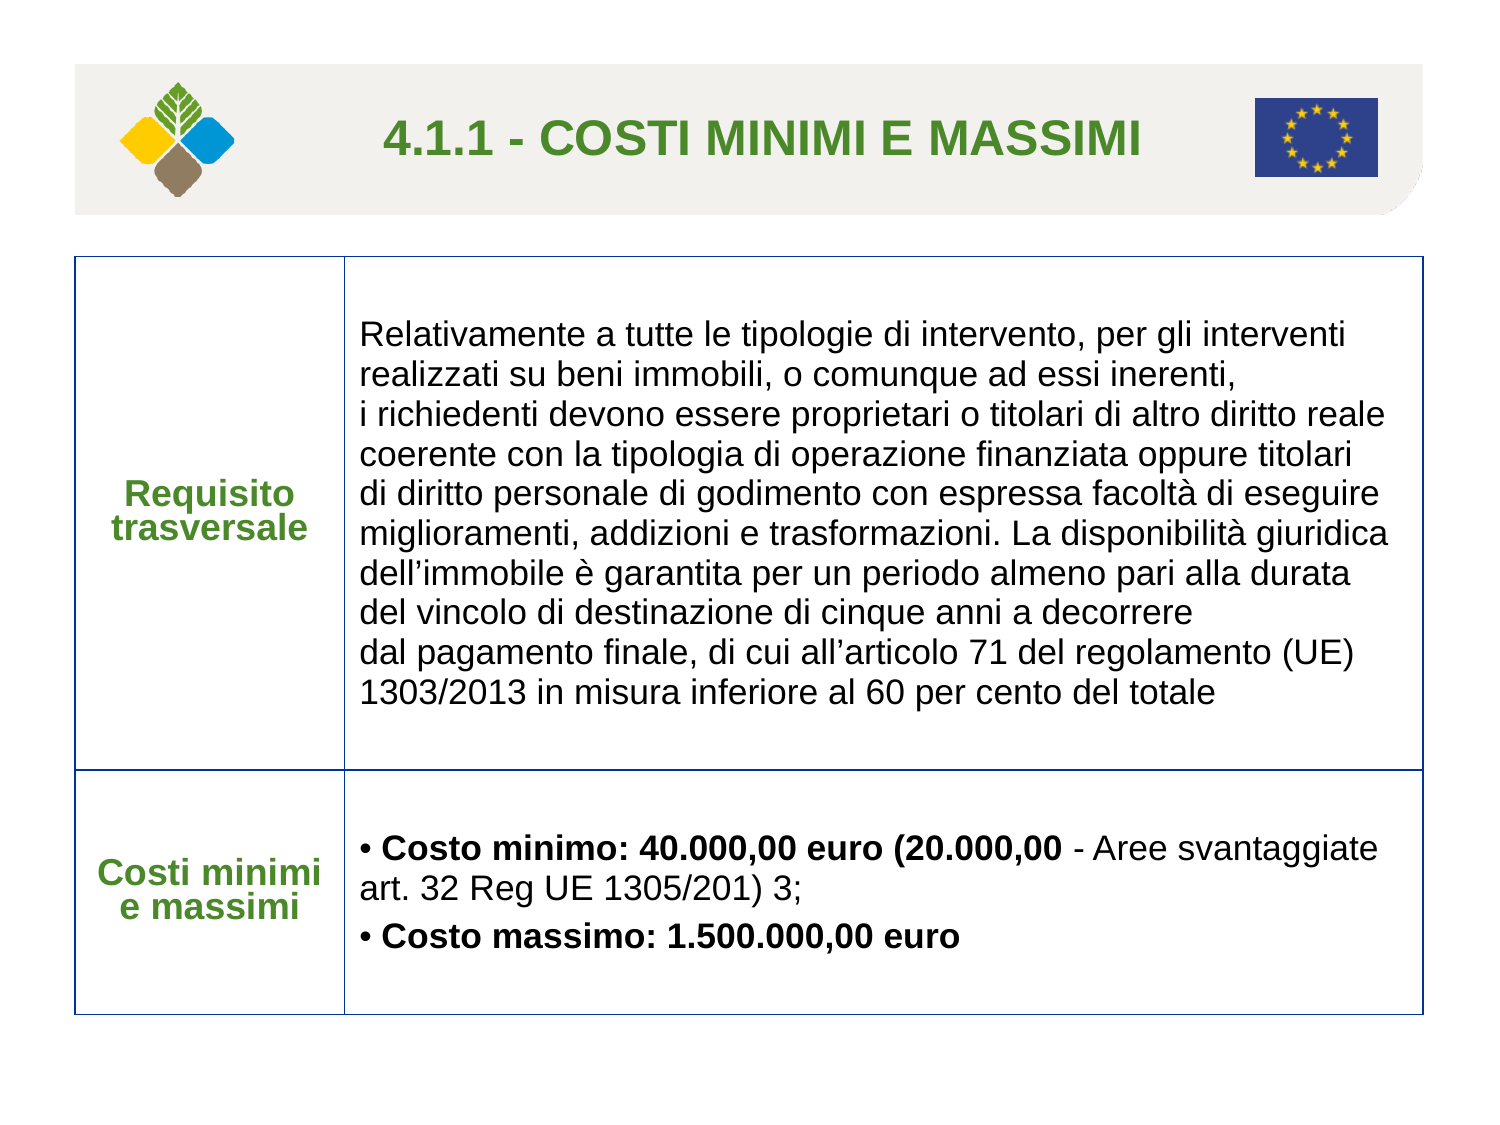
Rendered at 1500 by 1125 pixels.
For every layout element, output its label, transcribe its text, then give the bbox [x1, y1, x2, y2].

picture [74, 64, 1423, 215]
table_header Requisito trasversale [76, 257, 344, 769]
table_header Relativamente a tutte le tipologie di intervento, per gli interventi realizzati su beni immobili, o comunque ad essi inerenti, i richiedenti devono essere proprietari o titolari di altro diritto reale coerente con la tipologia di operazione finanziata oppure titolari di diritto personale di godimento con espressa facoltà di eseguire miglioramenti, addizioni e trasformazioni. La disponibilità giuridica dell’immobile è garantita per un periodo almeno pari alla durata del vincolo di destinazione di cinque anni a decorrere dal pagamento finale, di cui all’articolo 71 del regolamento (UE) 1303/2013 in misura inferiore al 60 per cento del totale [345, 257, 1422, 769]
table_cell Costi minimi e massimi [76, 771, 344, 1014]
table_cell • Costo minimo: 40.000,00 euro (20.000,00 - Aree svantaggiate art. 32 Reg UE 1305/201) 3; • Costo massimo: 1.500.000,00 euro [345, 771, 1422, 1014]
